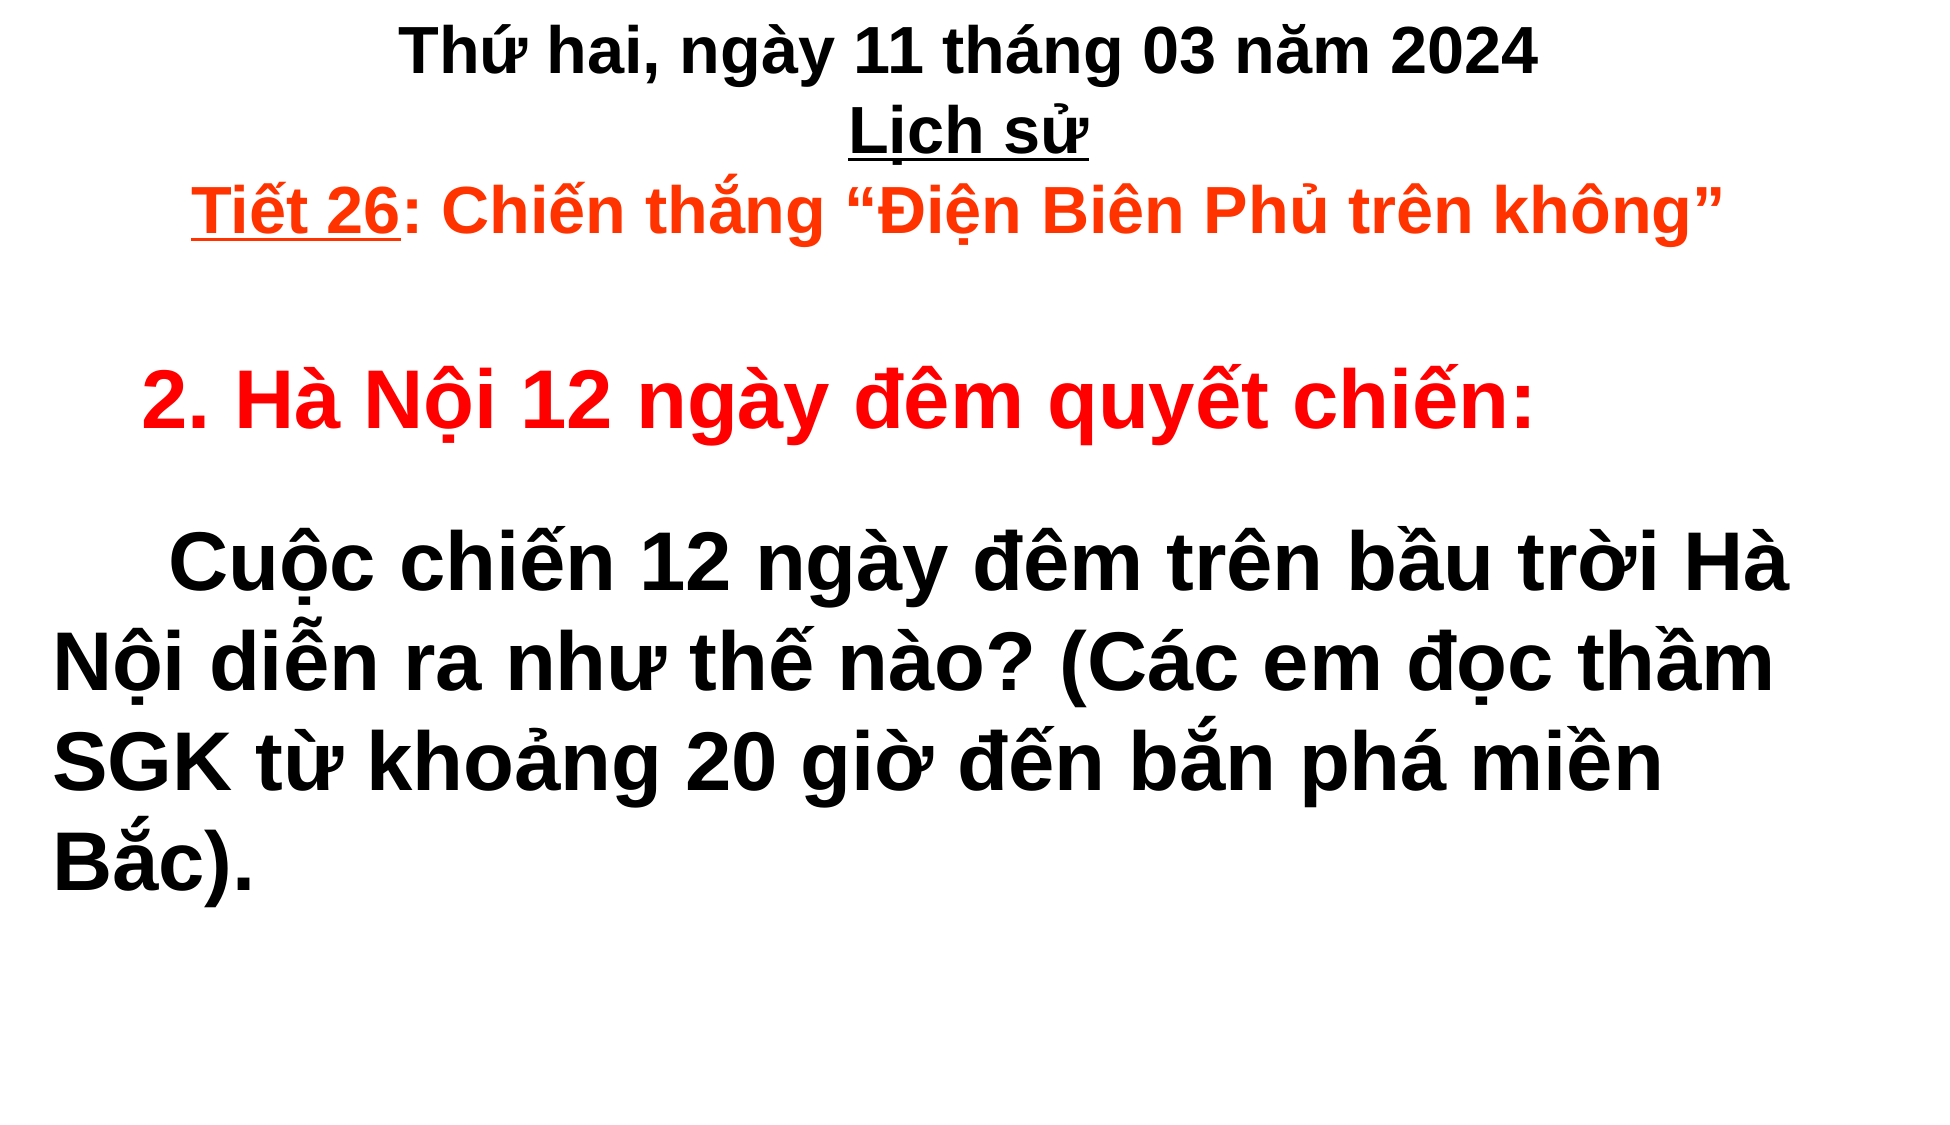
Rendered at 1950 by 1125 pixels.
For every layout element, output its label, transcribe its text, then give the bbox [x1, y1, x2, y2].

text_box 2. Hà Nội 12 ngày đêm quyết chiến: [126, 337, 1950, 453]
text_box Thứ hai, ngày 11 tháng 03 năm 2024 Lịch sử Tiết 26: Chiến thắng “Điện Biên Phủ trên không” [24, 0, 1913, 255]
text_box Cuộc chiến 12 ngày đêm trên bầu trời Hà Nội diễn ra như thế nào? (Các em đọc thầm SGK từ khoảng 20 giờ đến bắn phá miền Bắc). [37, 499, 1863, 915]
